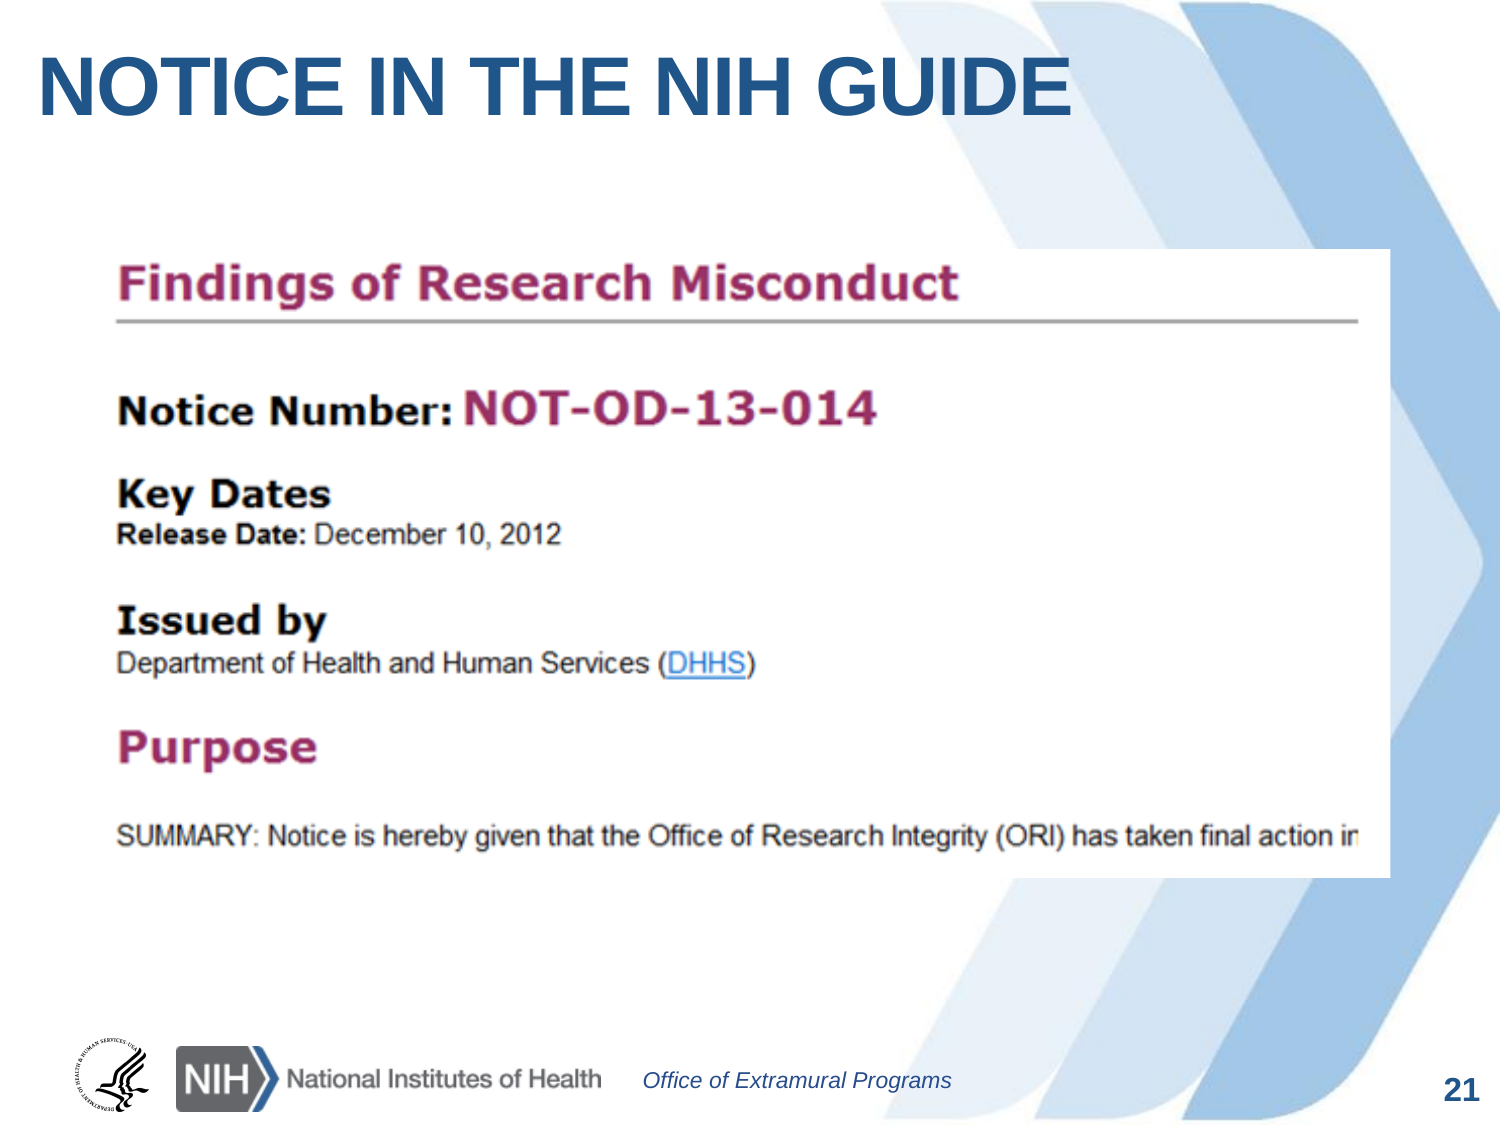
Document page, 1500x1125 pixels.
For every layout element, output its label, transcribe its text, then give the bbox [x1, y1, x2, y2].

title Notice in the NIH Guide [22, 25, 1419, 250]
slide_number 21 [1352, 1058, 1496, 1119]
picture [0, 0, 1500, 1125]
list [86, 249, 1391, 879]
